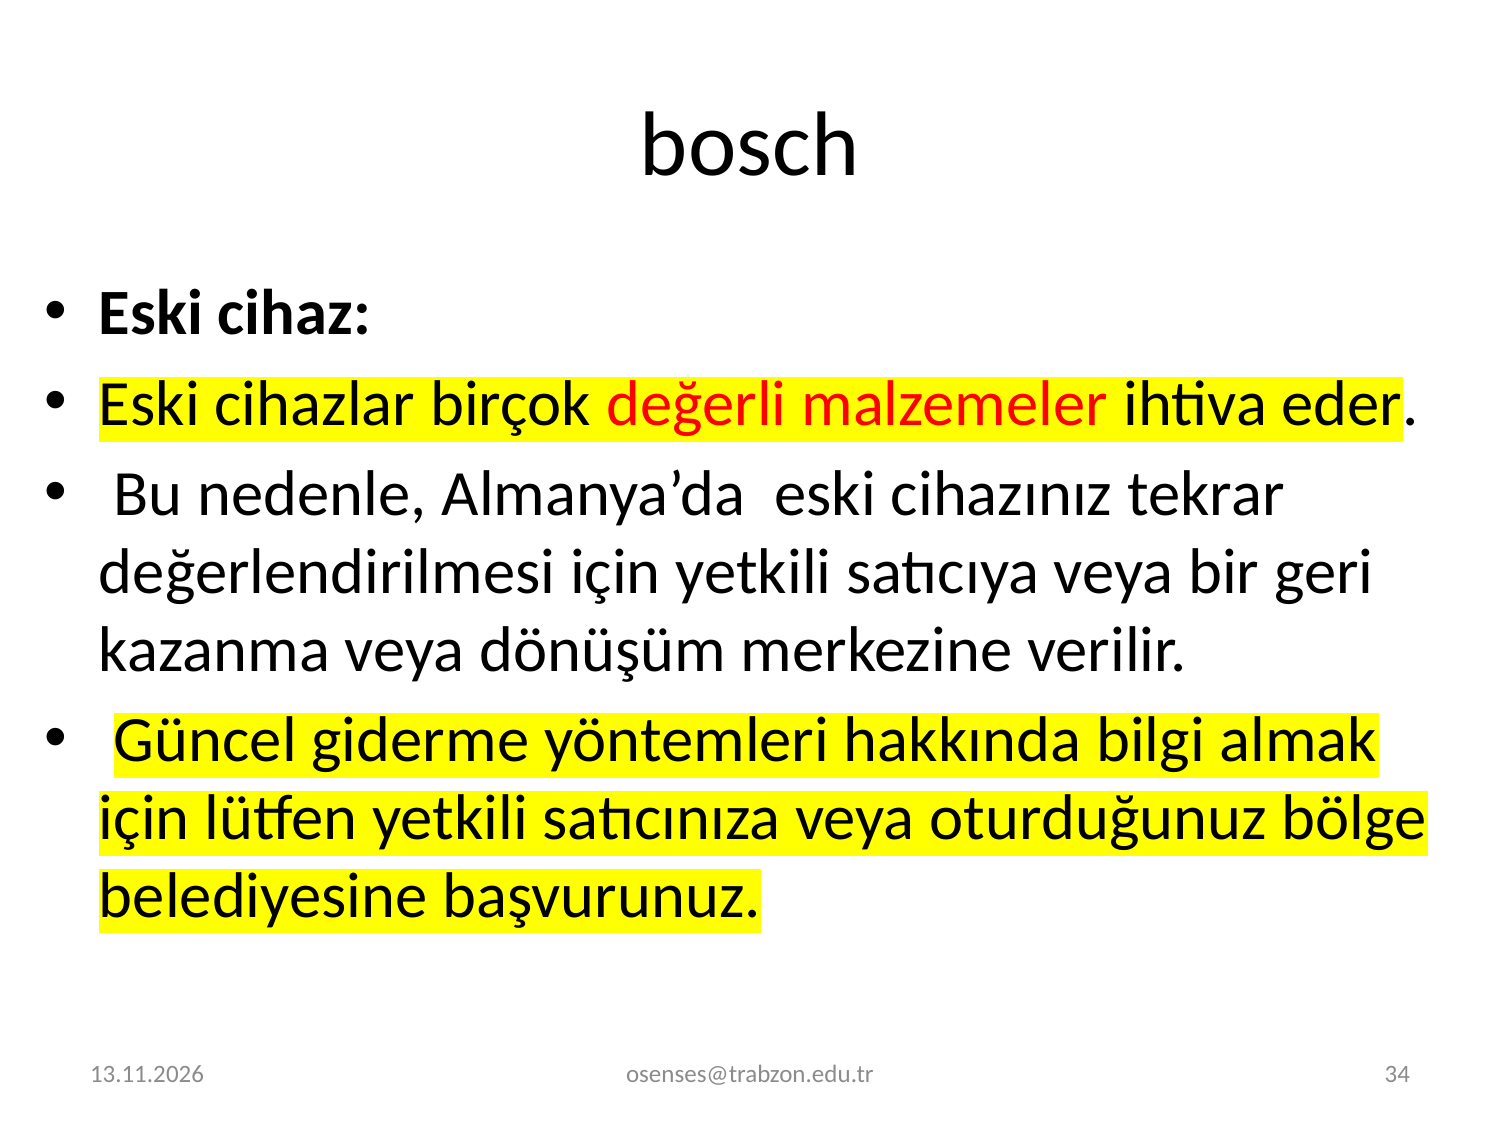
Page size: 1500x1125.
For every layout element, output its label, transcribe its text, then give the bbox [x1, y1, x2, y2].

list Eski cihaz: Eski cihazlar birçok değerli malzemeler ihtiva eder. Bu nedenle, Almanya’da eski cihazınız tekrar değerlendirilmesi için yetkili satıcıya veya bir geri kazanma veya dönüşüm merkezine verilir. Güncel giderme yöntemleri hakkında bilgi almak için lütfen yetkili satıcınıza veya oturduğunuz bölge belediyesine başvurunuz. [29, 262, 1459, 1005]
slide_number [75, 1042, 425, 1103]
title bosch [75, 45, 1425, 233]
slide_number 34 [1074, 1042, 1425, 1103]
footer osenses@trabzon.edu.tr [512, 1042, 988, 1103]
